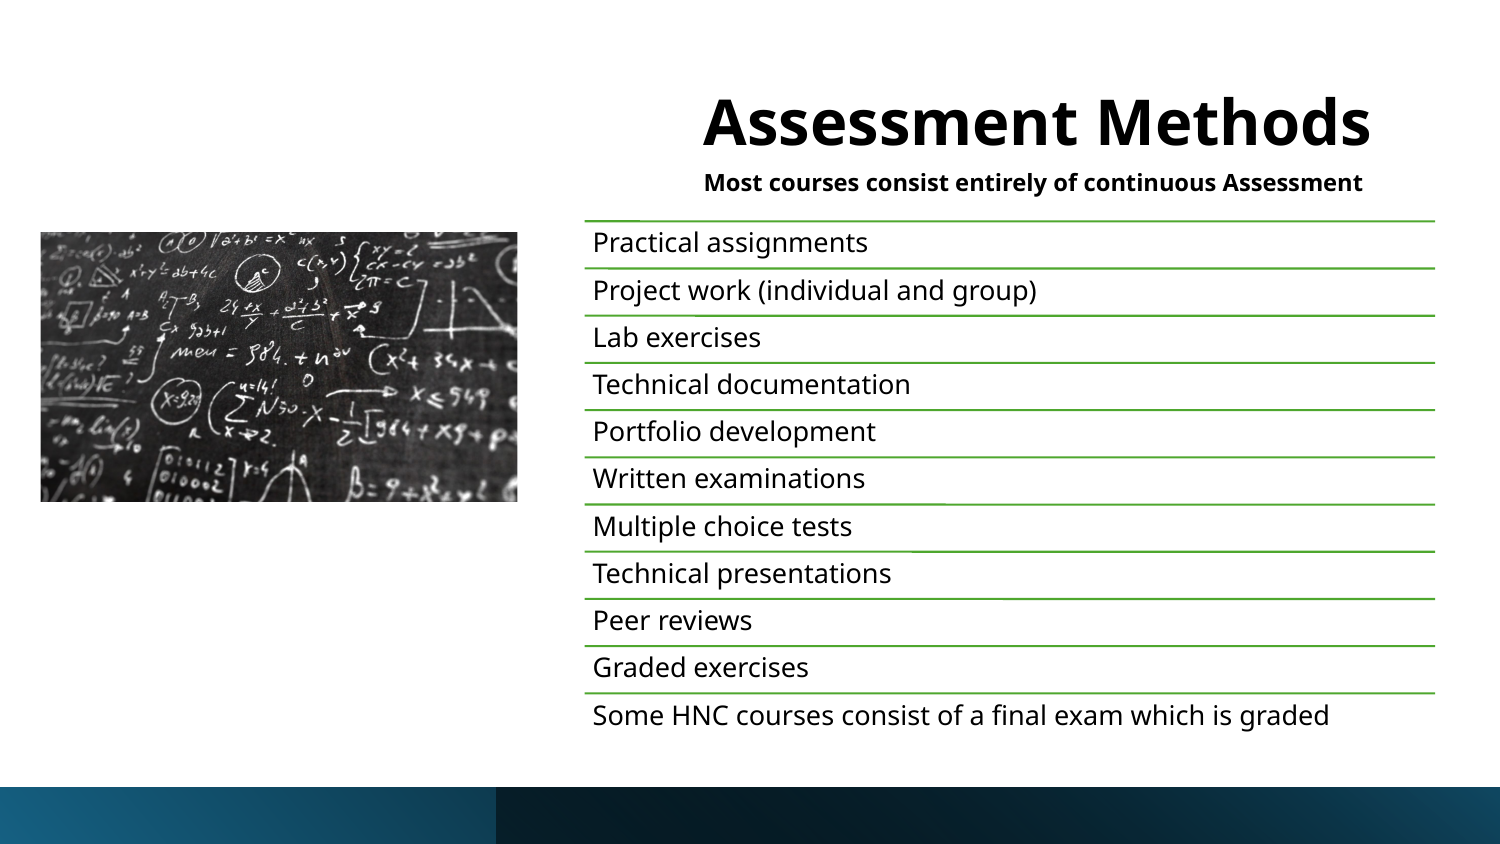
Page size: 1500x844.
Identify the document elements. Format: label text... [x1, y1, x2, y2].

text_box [584, 220, 1436, 742]
text_box [495, 786, 1500, 844]
picture [40, 232, 519, 502]
text_box Assessment Methods Most courses consist entirely of continuous Assessment [688, 60, 1397, 220]
text_box [0, 786, 495, 844]
text_box [0, 0, 1500, 786]
